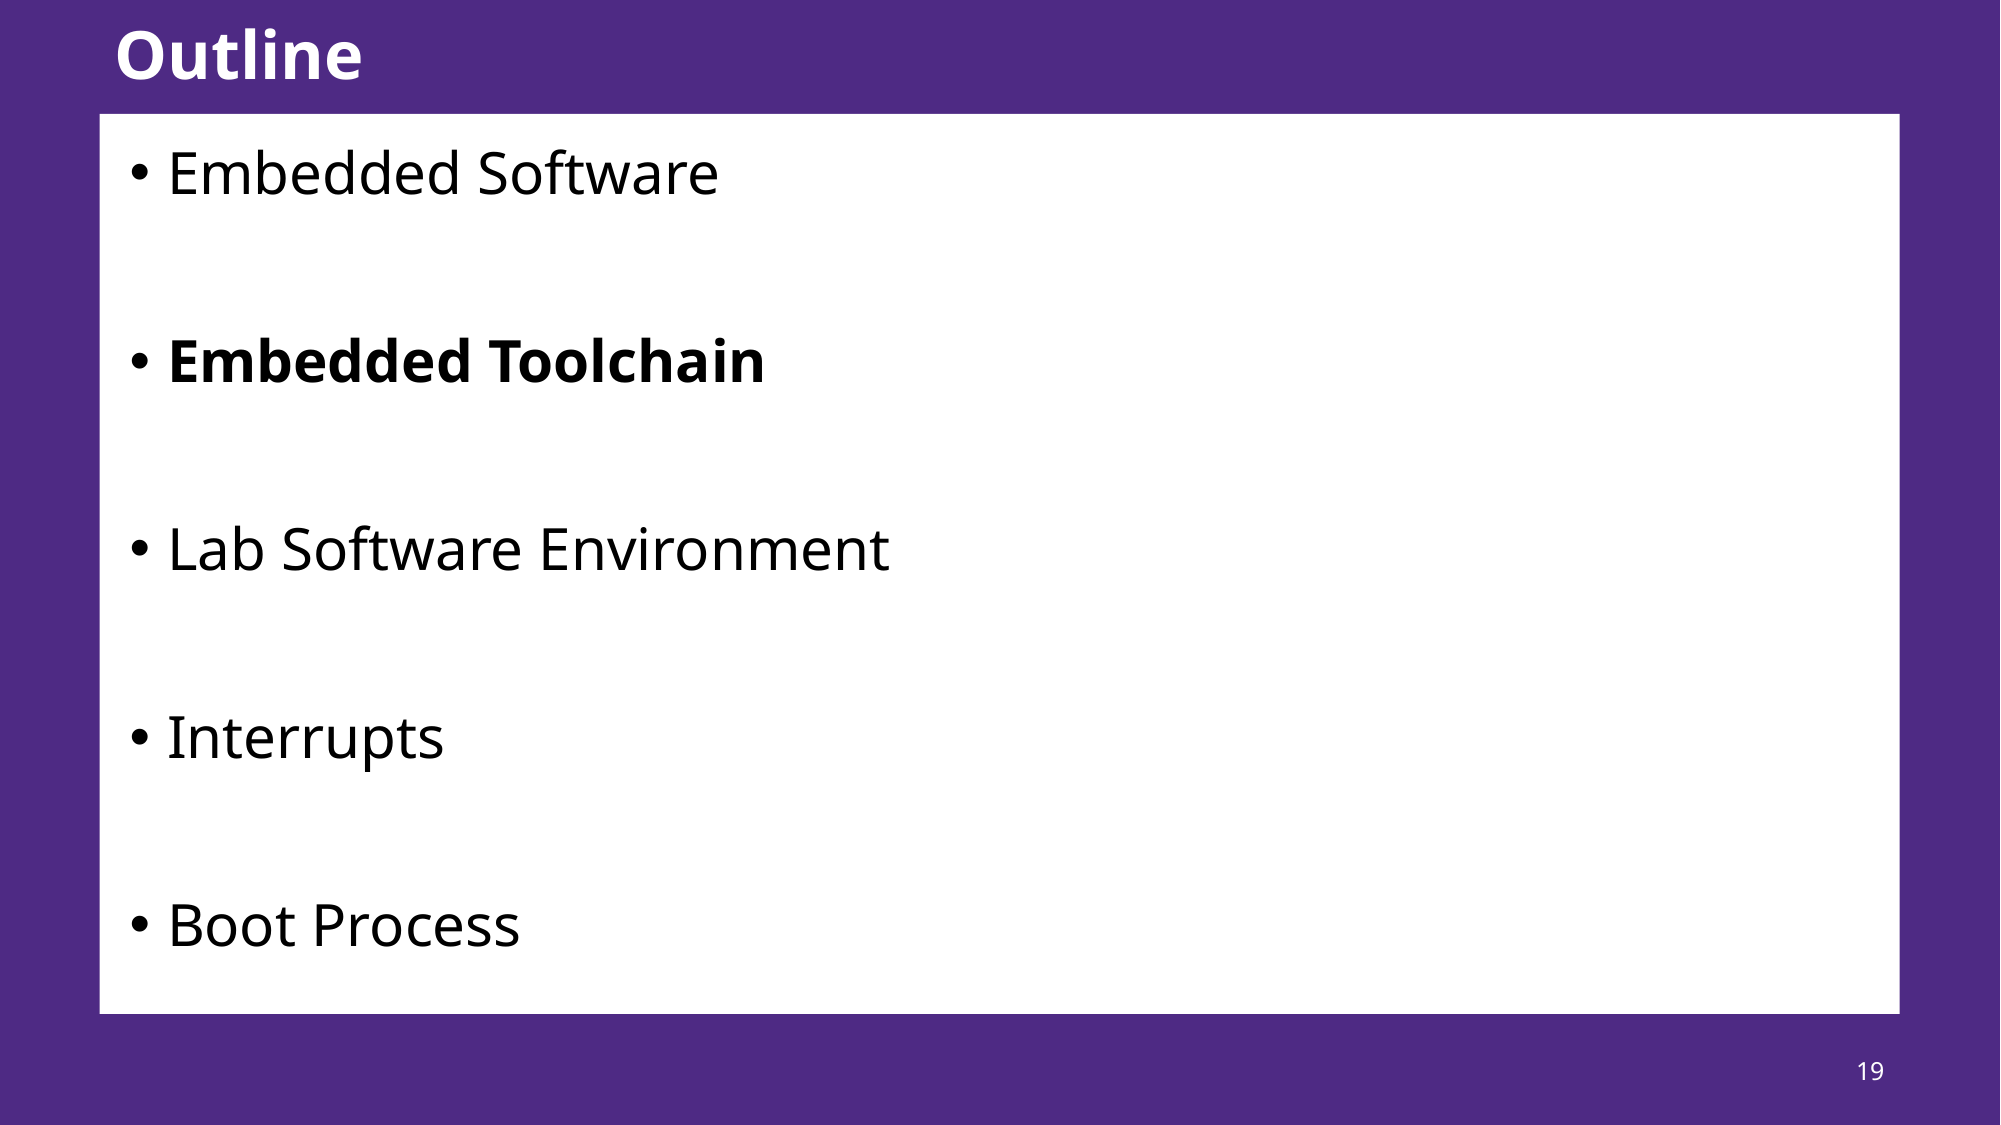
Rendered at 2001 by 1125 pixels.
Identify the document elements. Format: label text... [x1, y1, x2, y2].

title Outline [99, 1, 1900, 114]
slide_number 19 [1749, 1042, 1900, 1103]
list Embedded Software Embedded Toolchain Lab Software Environment Interrupts Boot Process [99, 114, 1900, 1014]
